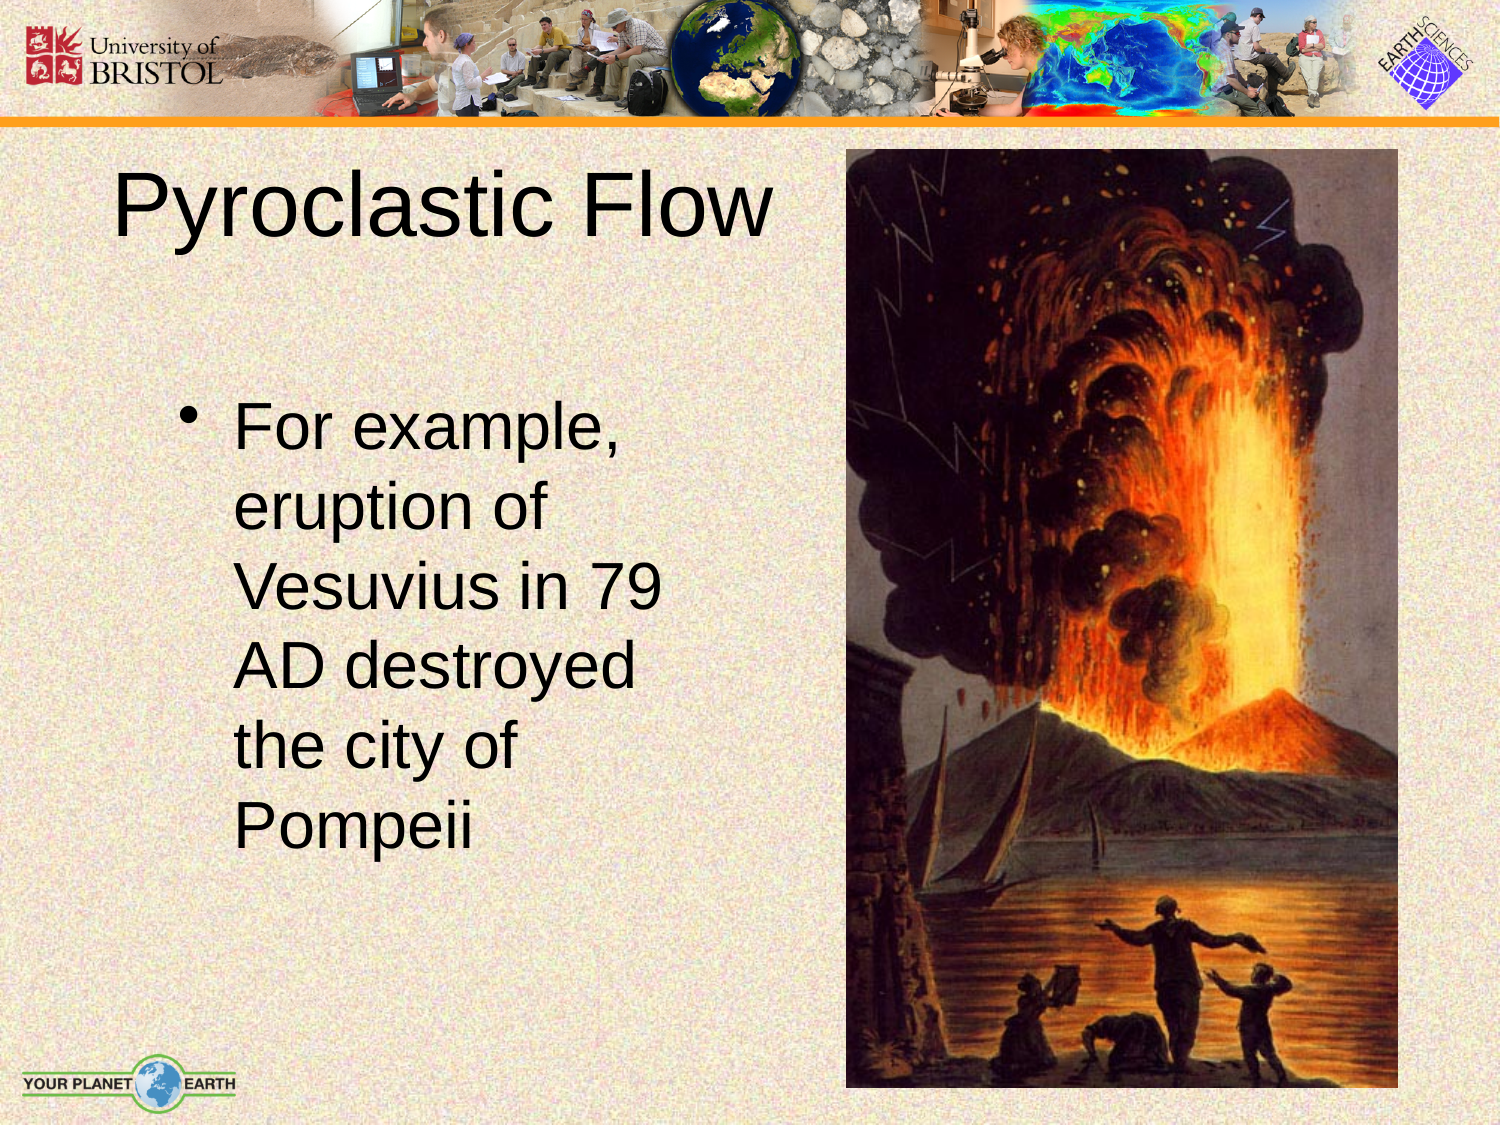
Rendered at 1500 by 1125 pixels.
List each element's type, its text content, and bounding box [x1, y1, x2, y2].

picture [0, 0, 1500, 116]
title Pyroclastic Flow [62, 137, 825, 325]
list For example, eruption of Vesuvius in 79 AD destroyed the city of Pompeii [162, 375, 688, 1000]
picture [1149, 5, 1163, 10]
picture [0, 128, 1500, 1125]
